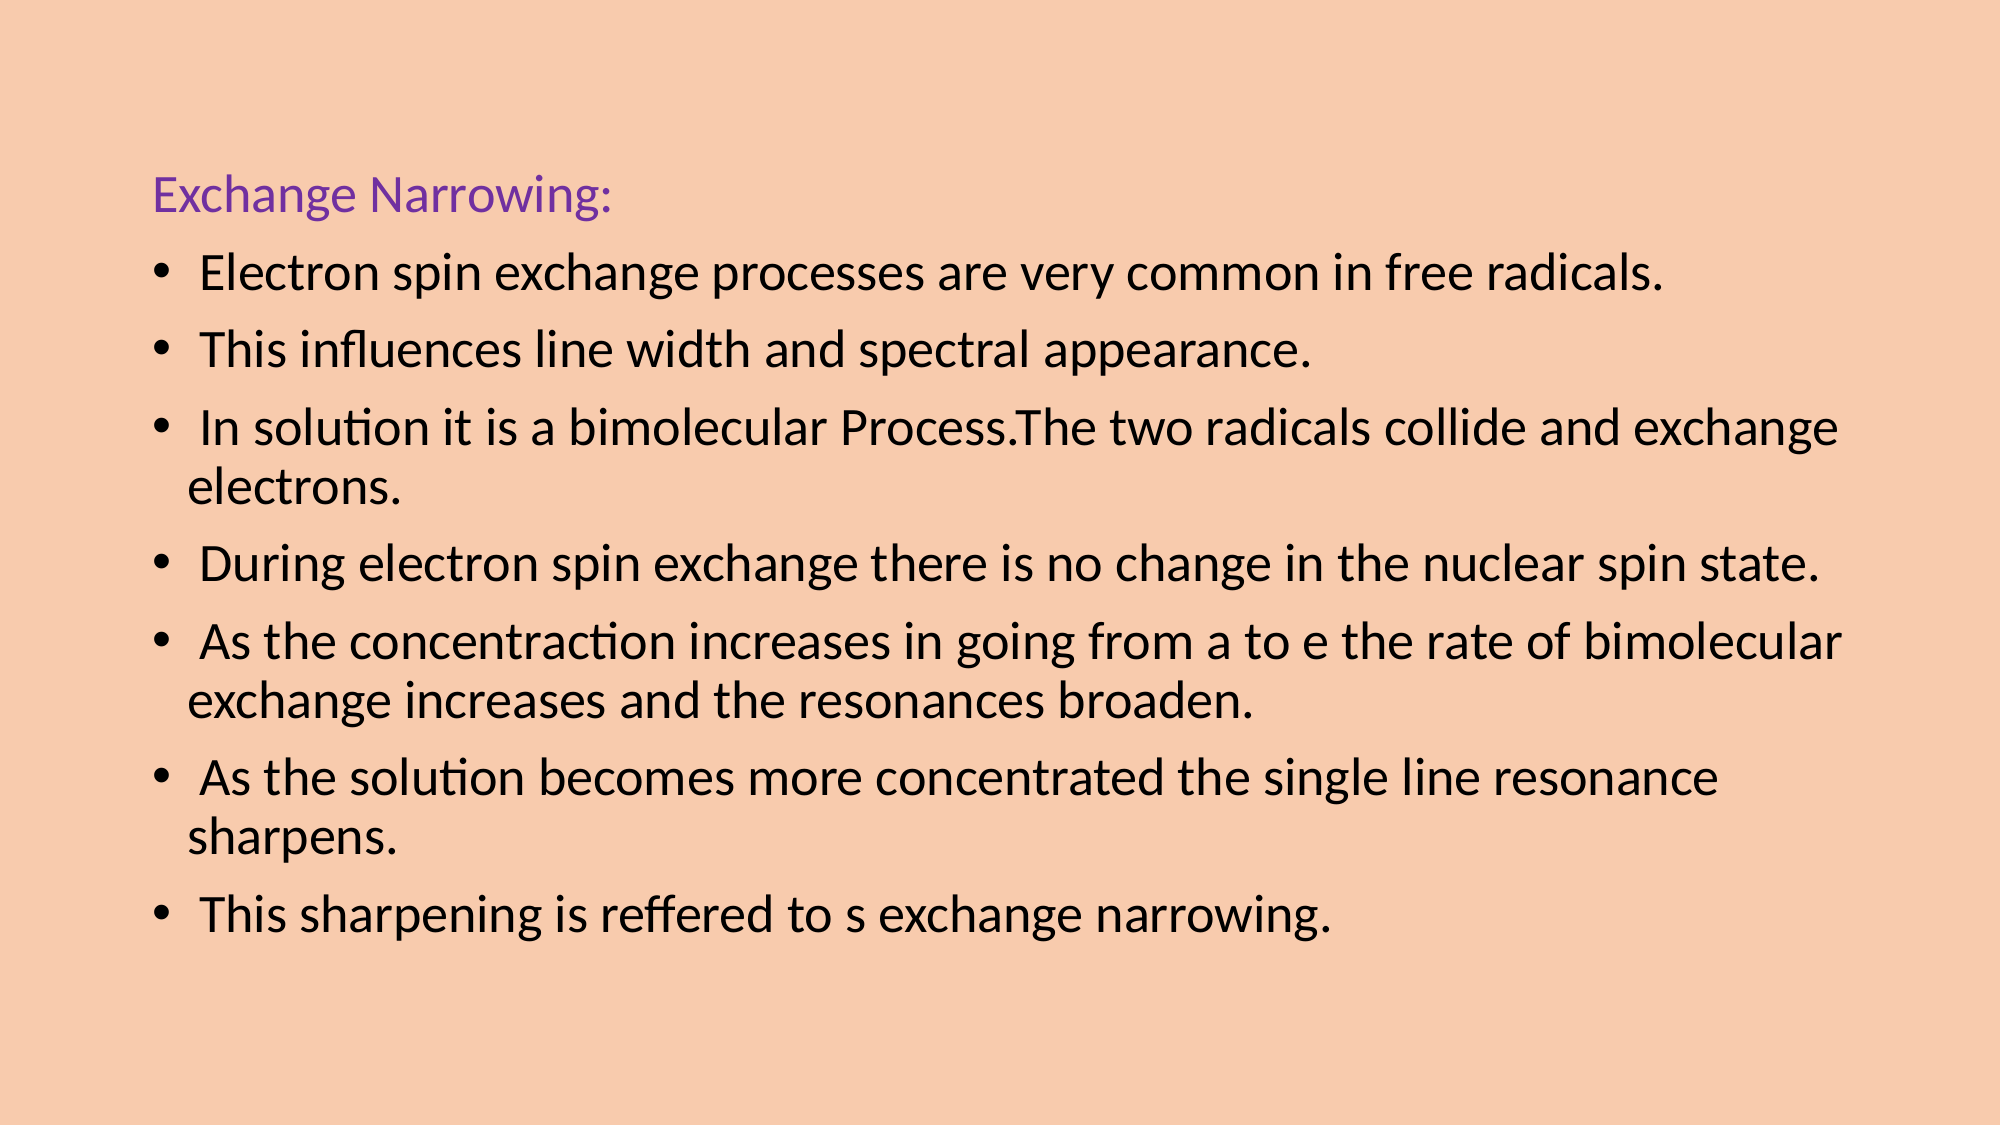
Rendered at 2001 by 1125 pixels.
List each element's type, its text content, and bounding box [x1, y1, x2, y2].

list Exchange Narrowing: Electron spin exchange processes are very common in free radicals. This influences line width and spectral appearance. In solution it is a bimolecular Process.The two radicals collide and exchange electrons. During electron spin exchange there is no change in the nuclear spin state. As the concentraction increases in going from a to e the rate of bimolecular exchange increases and the resonances broaden. As the solution becomes more concentrated the single line resonance sharpens. This sharpening is reffered to s exchange narrowing. [137, 158, 1863, 1014]
